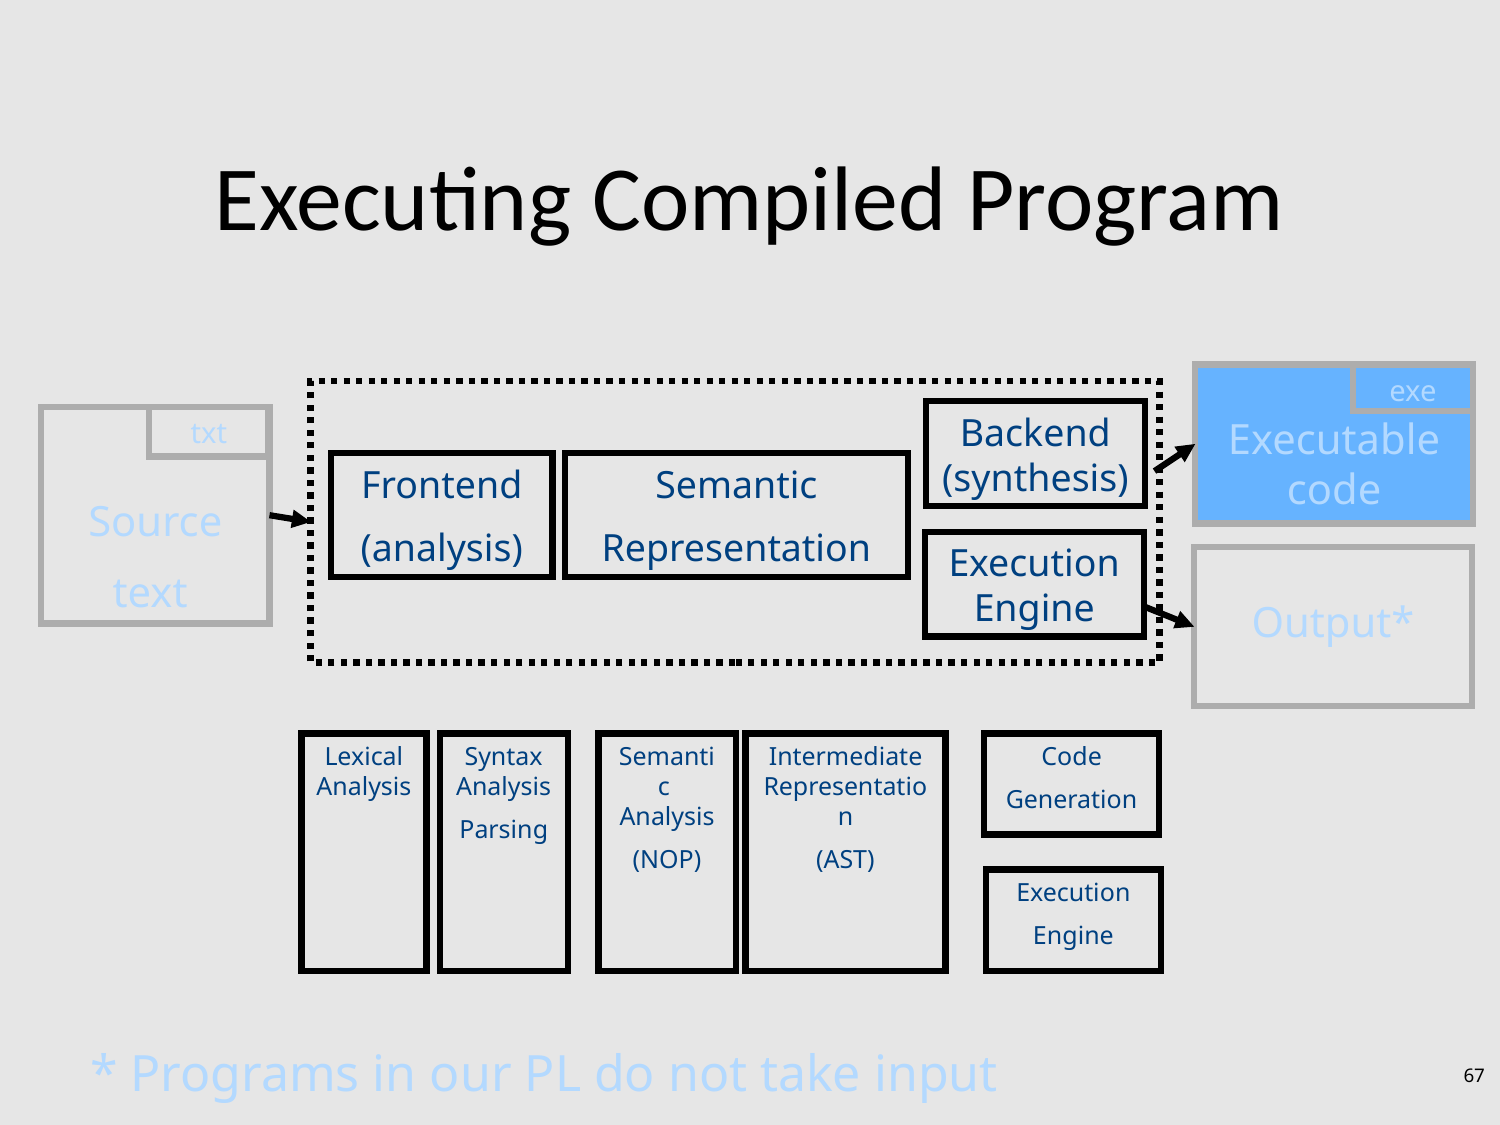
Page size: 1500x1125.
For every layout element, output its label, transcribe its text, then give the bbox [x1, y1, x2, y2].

text_box Lexical Analysis [301, 733, 427, 971]
slide_number 67 [1187, 1055, 1500, 1102]
text_box * Programs in our PL do not take input [75, 1034, 1014, 1110]
text_box exe [1353, 365, 1473, 412]
text_box Output* [1194, 547, 1472, 707]
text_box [1145, 606, 1195, 627]
text_box Code Generation [984, 733, 1160, 835]
text_box Semantic Analysis (NOP) [598, 733, 736, 971]
text_box Execution Engine [924, 531, 1144, 637]
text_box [40, 406, 270, 639]
text_box Frontend (analysis) [331, 453, 553, 577]
text_box Executable code [1195, 364, 1473, 524]
title Executing Compiled Program [0, 99, 1500, 288]
text_box [310, 381, 1160, 663]
text_box Intermediate Representation (AST) [745, 733, 946, 971]
text_box Execution Engine [985, 869, 1161, 971]
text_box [1154, 443, 1196, 472]
text_box Syntax Analysis Parsing [439, 733, 568, 971]
